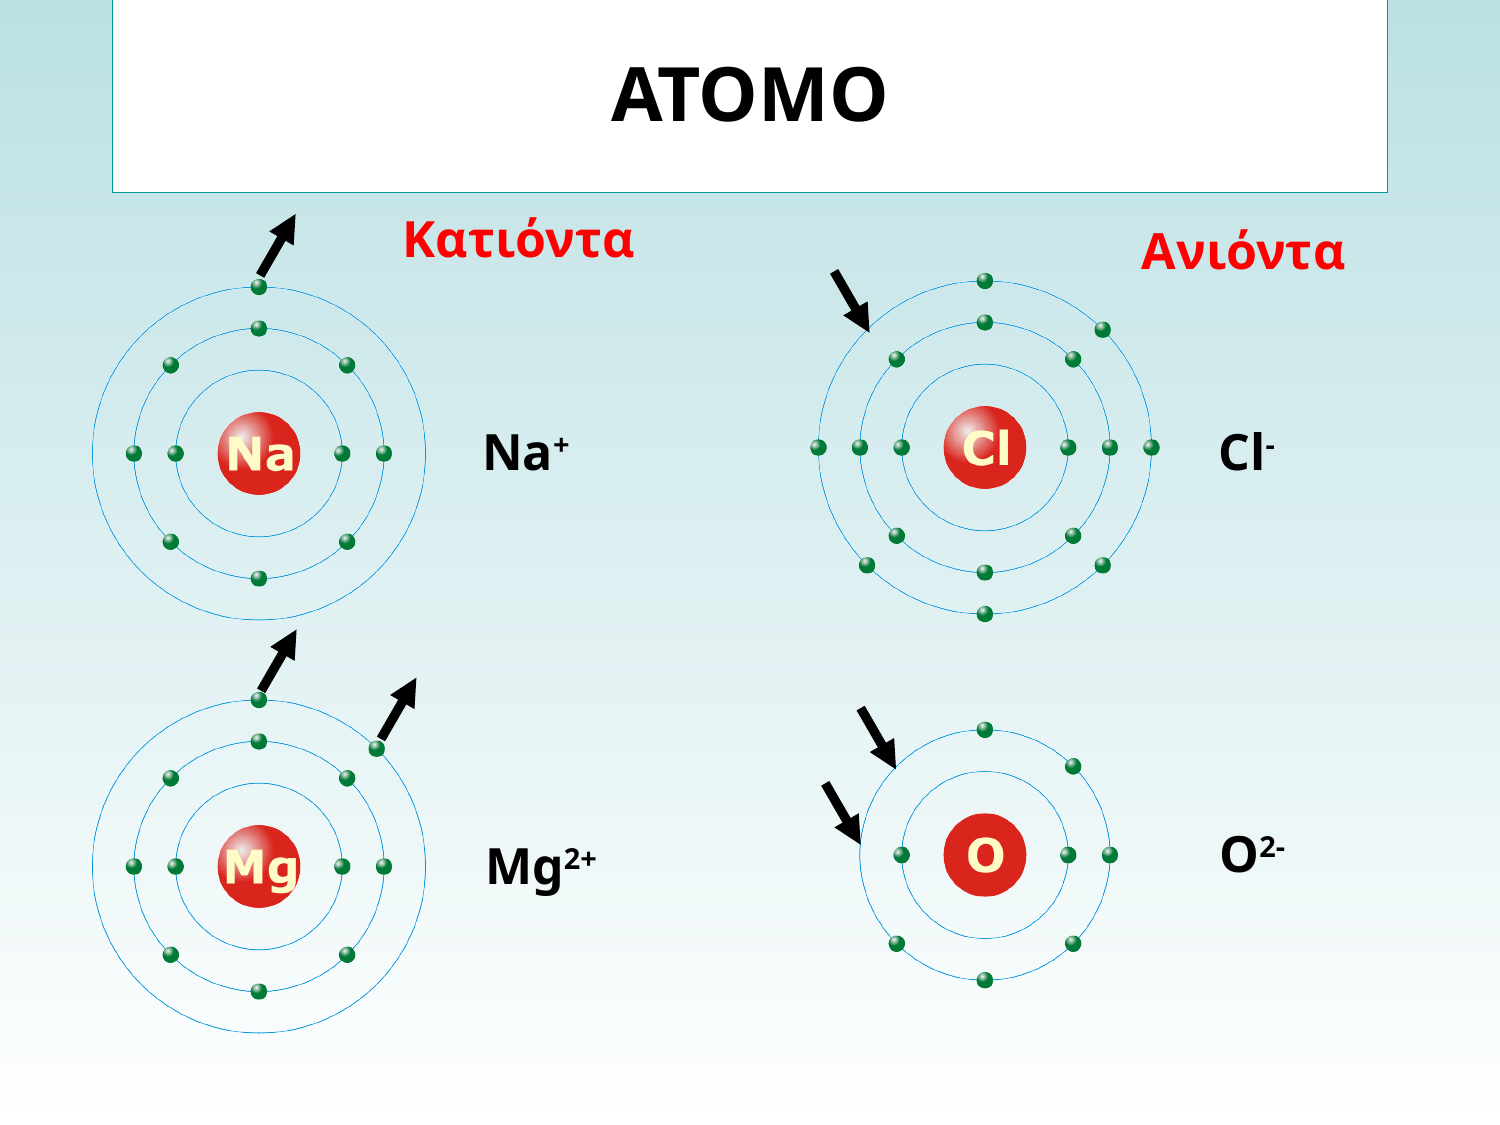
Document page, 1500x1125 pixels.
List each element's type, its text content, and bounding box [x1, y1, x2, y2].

title ΑΤΟΜΟ [112, 0, 1388, 193]
picture [804, 267, 1165, 628]
text_box O2- [1165, 822, 1342, 883]
text_box Mg2+ [439, 834, 654, 895]
text_box [263, 634, 297, 686]
text_box Ανιόντα [1085, 219, 1402, 280]
text_box Κατιόντα [346, 207, 691, 268]
picture [804, 674, 1165, 1036]
picture [78, 686, 439, 1047]
text_box Cl- [1165, 420, 1332, 480]
picture [78, 273, 439, 634]
text_box [261, 214, 296, 273]
text_box [404, 677, 417, 686]
text_box Na+ [439, 420, 626, 480]
